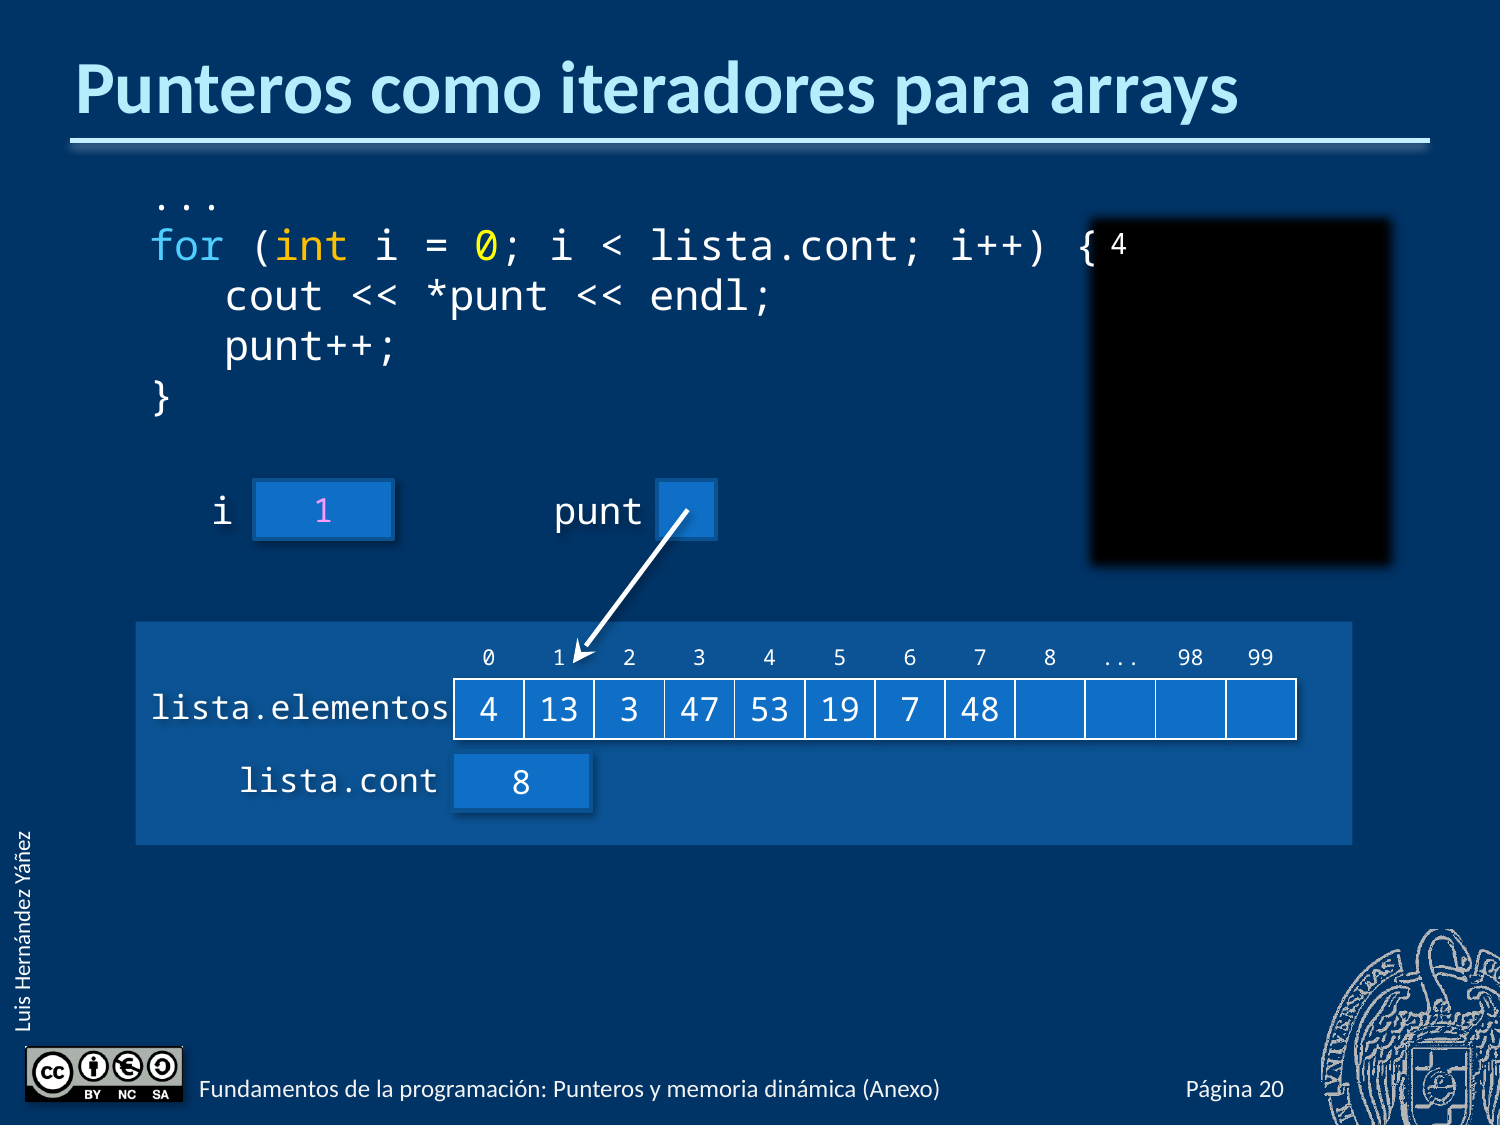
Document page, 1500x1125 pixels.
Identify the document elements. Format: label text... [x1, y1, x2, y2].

table_header 6 [194, 488, 392, 549]
table_cell 7 [190, 481, 397, 553]
table_cell 7 [536, 483, 721, 655]
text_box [541, 479, 717, 541]
picture [1321, 929, 1500, 1125]
table_cell 13 [547, 530, 553, 541]
picture [25, 1046, 183, 1102]
table_cell 13 [708, 532, 713, 541]
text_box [231, 751, 592, 811]
list ... for (int i = 0; i < lista.cont; i++) { cout << *punt << endl; punt++; } [75, 160, 1447, 1000]
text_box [196, 479, 393, 541]
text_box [553, 528, 708, 645]
table_cell 7 [225, 753, 596, 821]
title Punteros como iteradores para arrays [75, 46, 1425, 129]
slide_number Página 957 [1136, 1042, 1285, 1103]
table_header 6 [540, 491, 708, 651]
table_header 6 [229, 760, 591, 817]
footer Fundamentos de la programación: Punteros y memoria dinámica (Anexo) [199, 1042, 1114, 1103]
